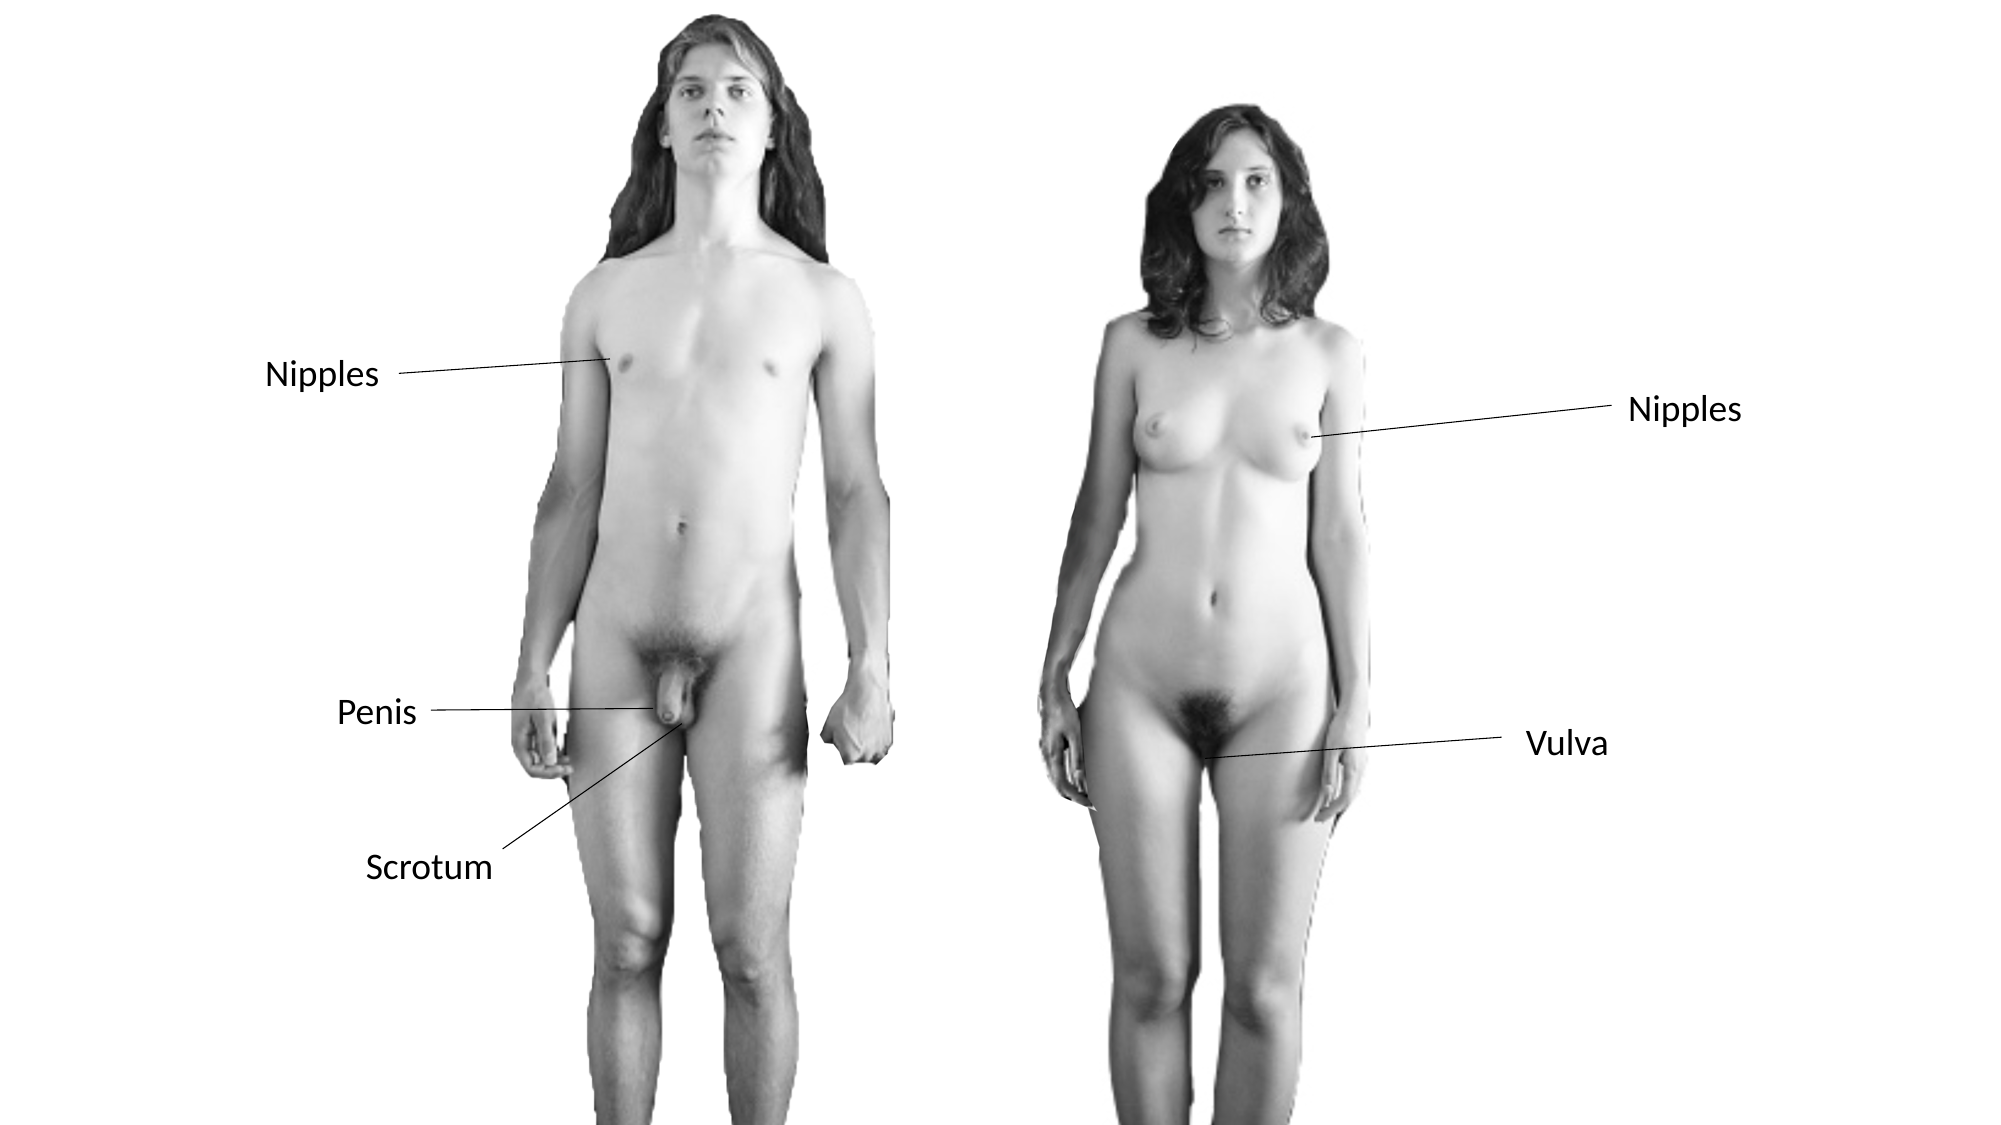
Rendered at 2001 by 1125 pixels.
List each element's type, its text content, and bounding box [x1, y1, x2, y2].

text_box Nipples [1613, 376, 1898, 437]
text_box Scrotum [351, 834, 397, 895]
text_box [398, 358, 610, 374]
text_box Nipples [250, 341, 397, 402]
text_box Vulva [1574, 710, 1796, 770]
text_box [1205, 737, 1502, 759]
picture [397, 8, 1574, 1125]
text_box Penis [322, 679, 397, 740]
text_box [1311, 405, 1612, 438]
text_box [502, 723, 682, 849]
